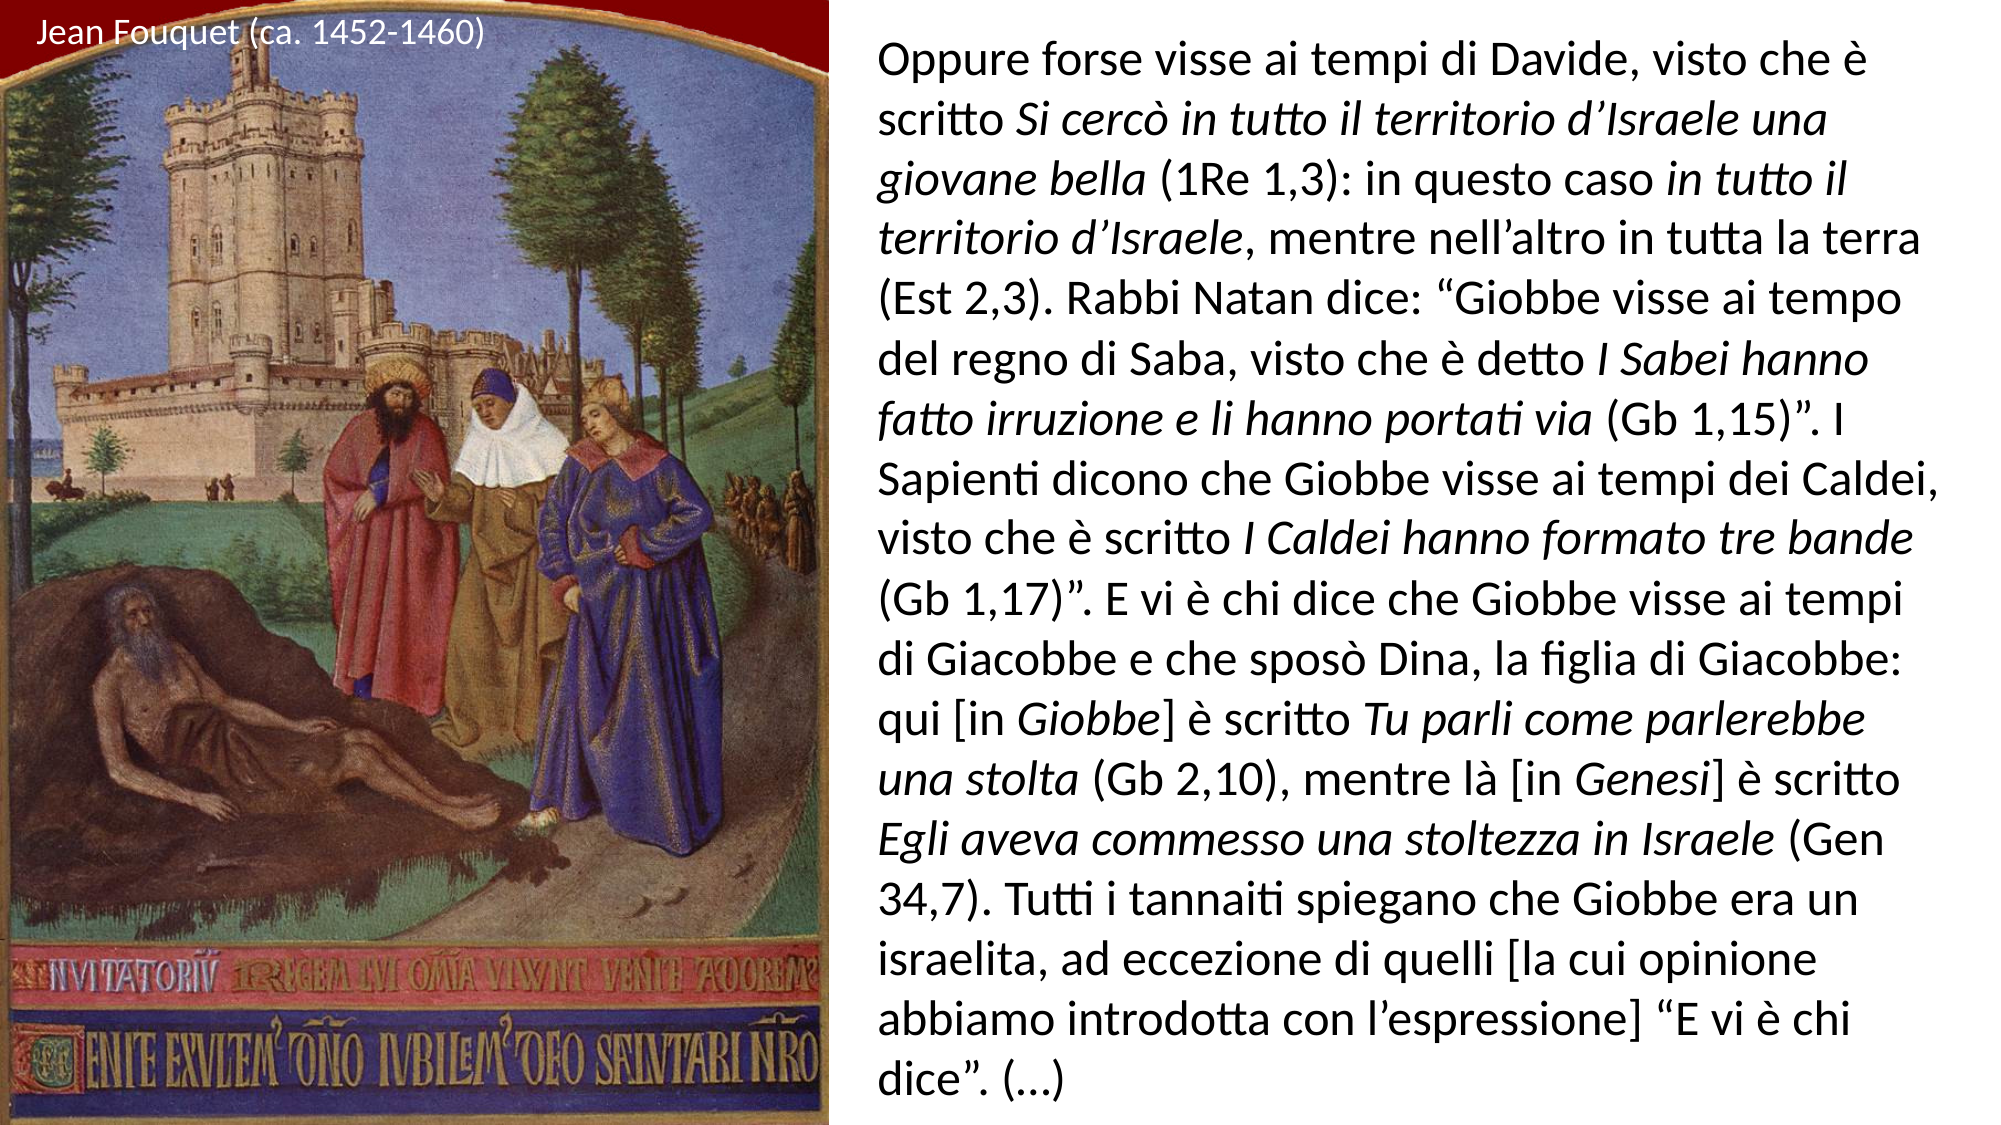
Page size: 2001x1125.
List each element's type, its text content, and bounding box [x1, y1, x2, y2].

text_box Oppure forse visse ai tempi di Davide, visto che è scritto Si cercò in tutto il territorio d’Israele una giovane bella (1Re 1,3): in questo caso in tutto il territorio d’Israele, mentre nell’altro in tutta la terra (Est 2,3). Rabbi Natan dice: “Giobbe visse ai tempo del regno di Saba, visto che è detto I Sabei hanno fatto irruzione e li hanno portati via (Gb 1,15)”. I Sapienti dicono che Giobbe visse ai tempi dei Caldei, visto che è scritto I Caldei hanno formato tre bande (Gb 1,17)”. E vi è chi dice che Giobbe visse ai tempi di Giacobbe e che sposò Dina, la figlia di Giacobbe: qui [in Giobbe] è scritto Tu parli come parlerebbe una stolta (Gb 2,10), mentre là [in Genesi] è scritto Egli aveva commesso una stoltezza in Israele (Gen 34,7). Tutti i tannaiti spiegano che Giobbe era un israelita, ad eccezione di quelli [la cui opinione abbiamo introdotta con l’espressione] “E vi è chi dice”. (…) [862, 17, 1957, 1113]
picture [0, 0, 829, 1125]
